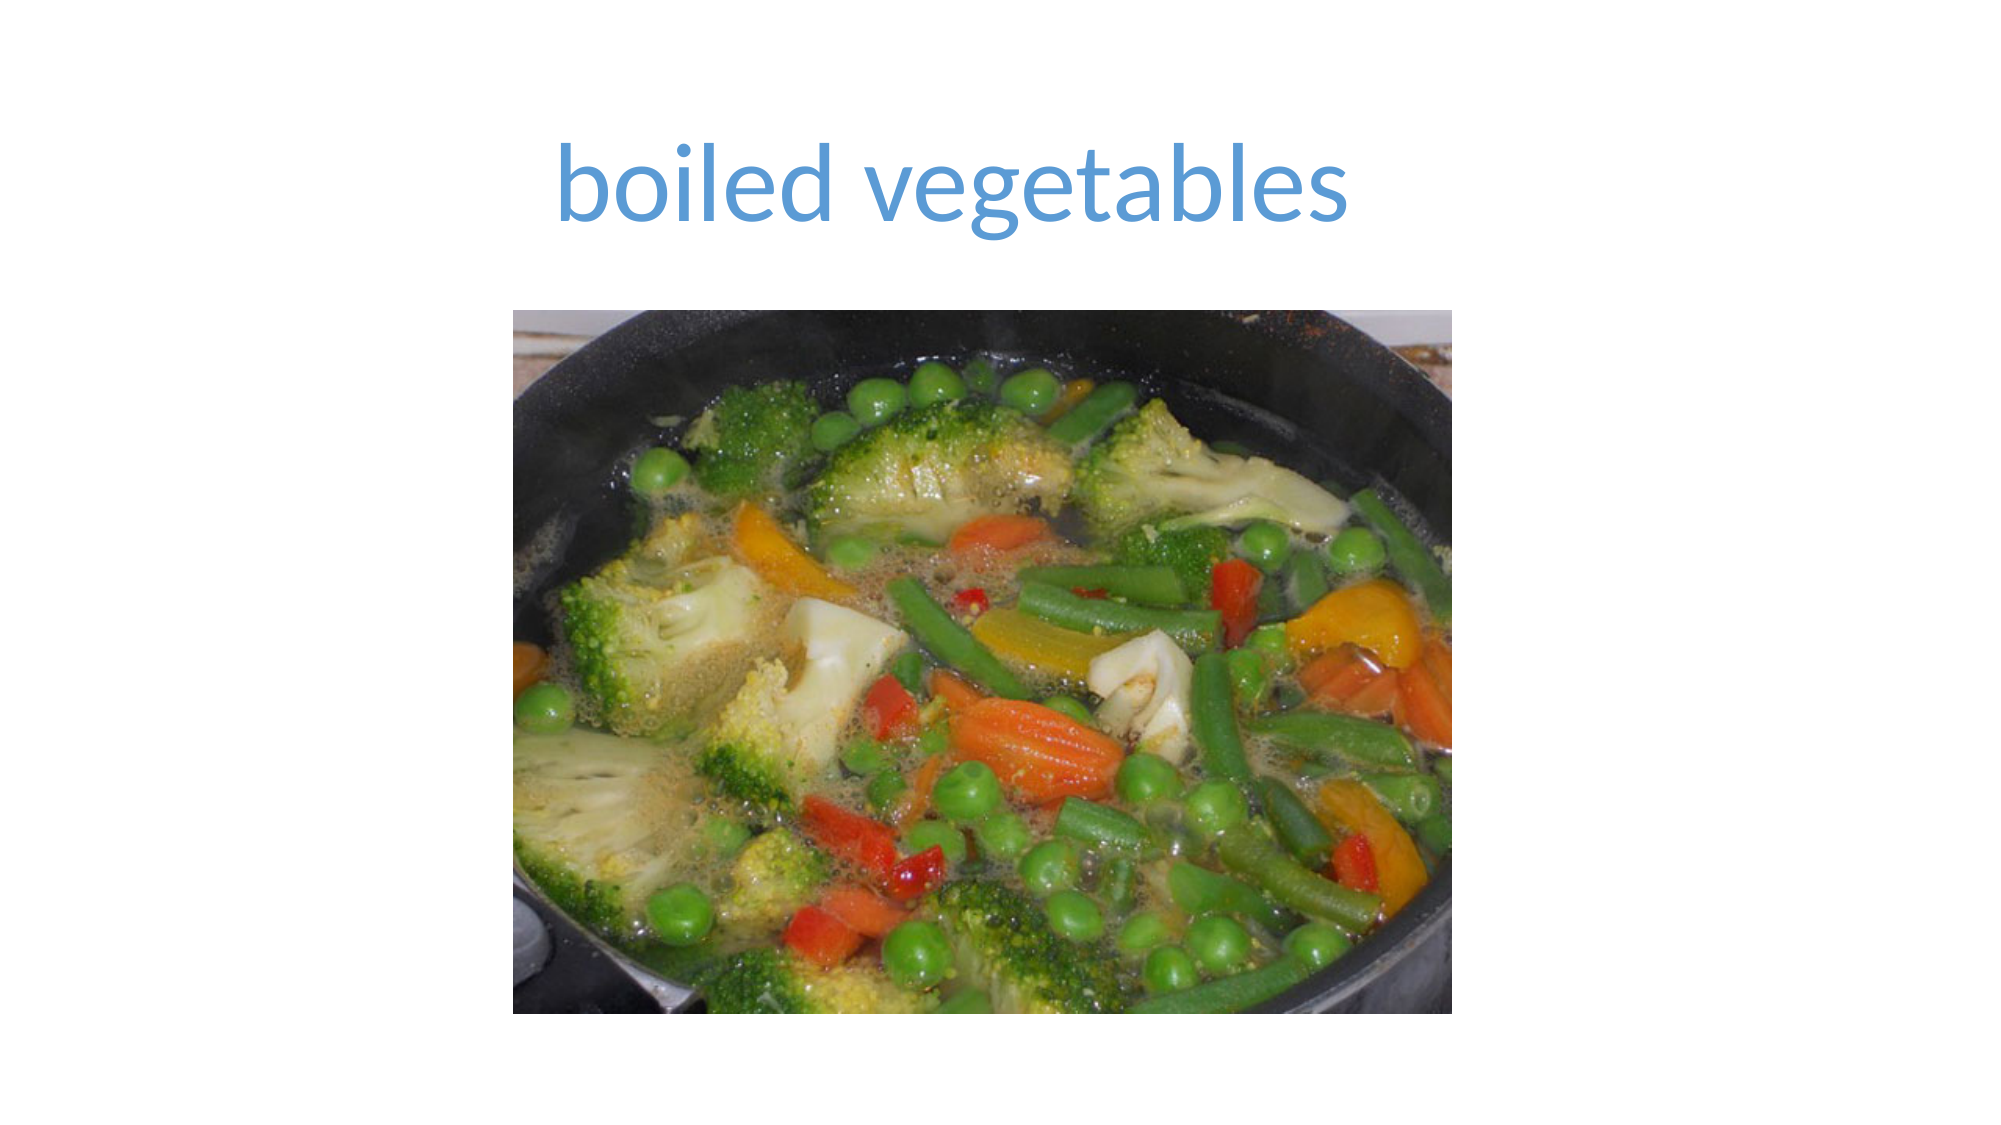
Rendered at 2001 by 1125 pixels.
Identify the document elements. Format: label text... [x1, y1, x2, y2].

text_box boiled vegetables [538, 101, 1367, 252]
picture [513, 310, 1452, 1014]
